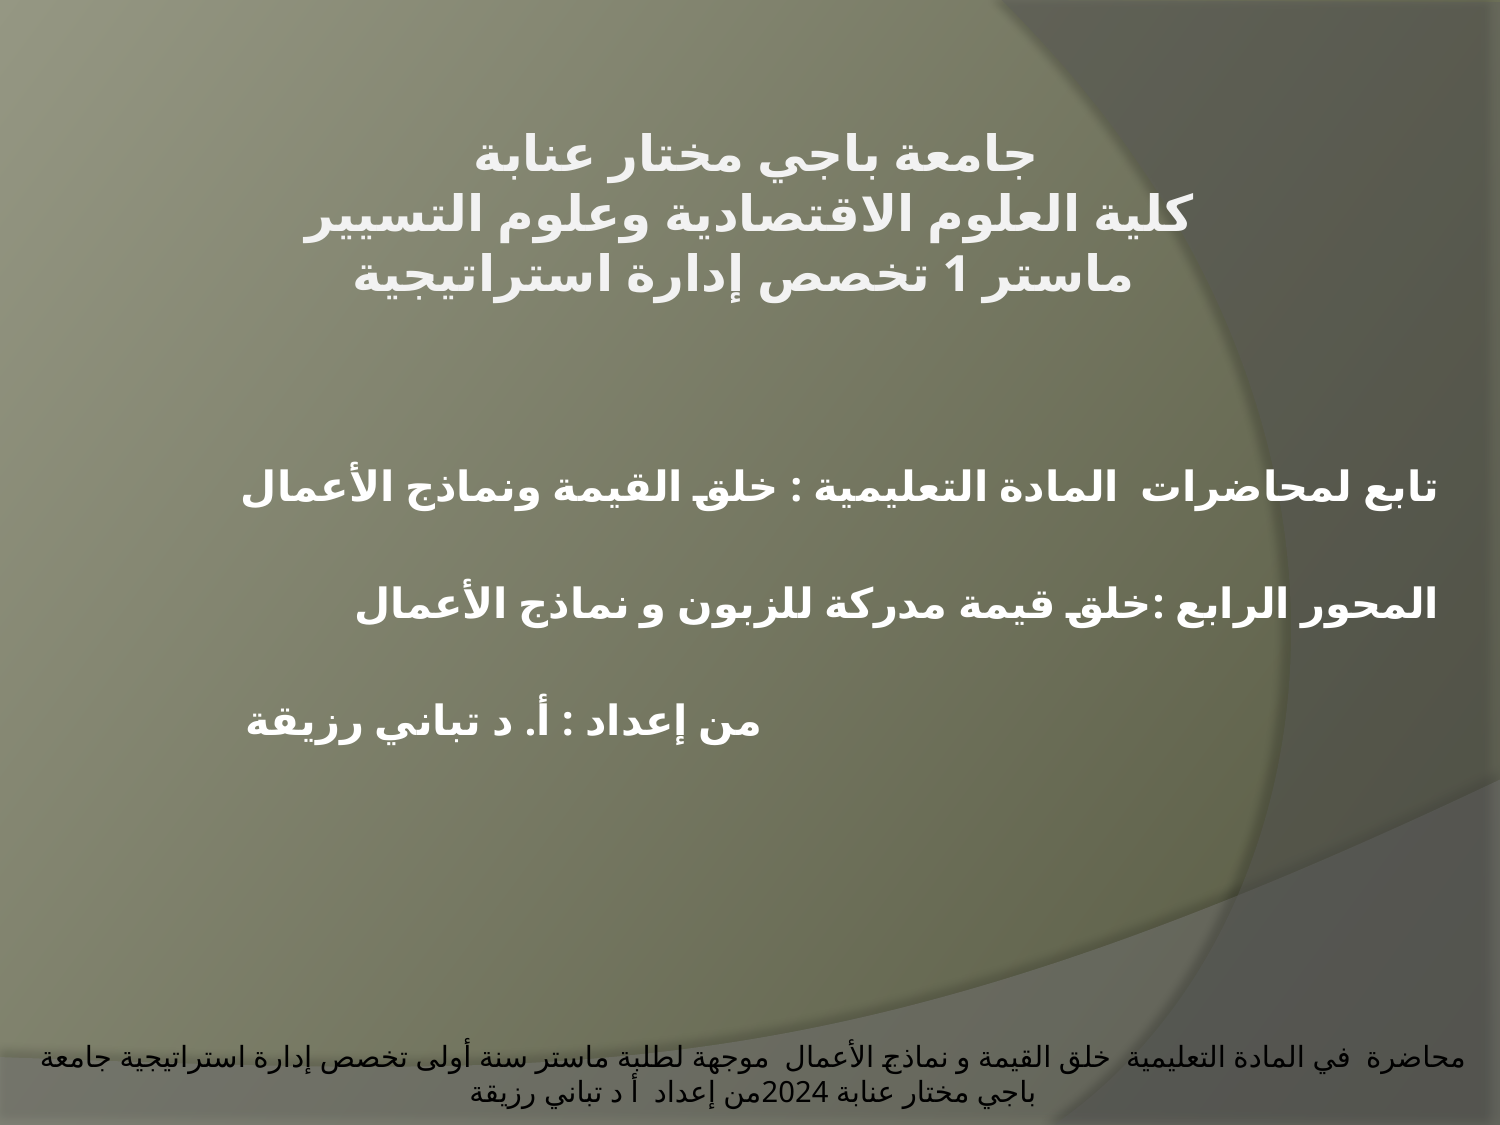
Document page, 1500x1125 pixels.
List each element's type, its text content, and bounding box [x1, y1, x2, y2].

title جامعة باجي مختار عنابة كلية العلوم الاقتصادية وعلوم التسيير ماستر 1 تخصص إدارة استراتيجية [112, 113, 1388, 391]
subtitle تابع لمحاضرات المادة التعليمية : خلق القيمة ونماذج الأعمال المحور الرابع :خلق قيمة مدركة للزبون و نماذج الأعمال من إعداد : أ. د تباني رزيقة [147, 456, 1447, 744]
footer محاضرة في المادة التعليمية خلق القيمة و نماذج الأعمال موجهة لطلبة ماستر سنة أولى تخصص إدارة استراتيجية جامعة باجي مختار عنابة 2024من إعداد أ د تباني رزيقة [17, 1023, 1489, 1109]
